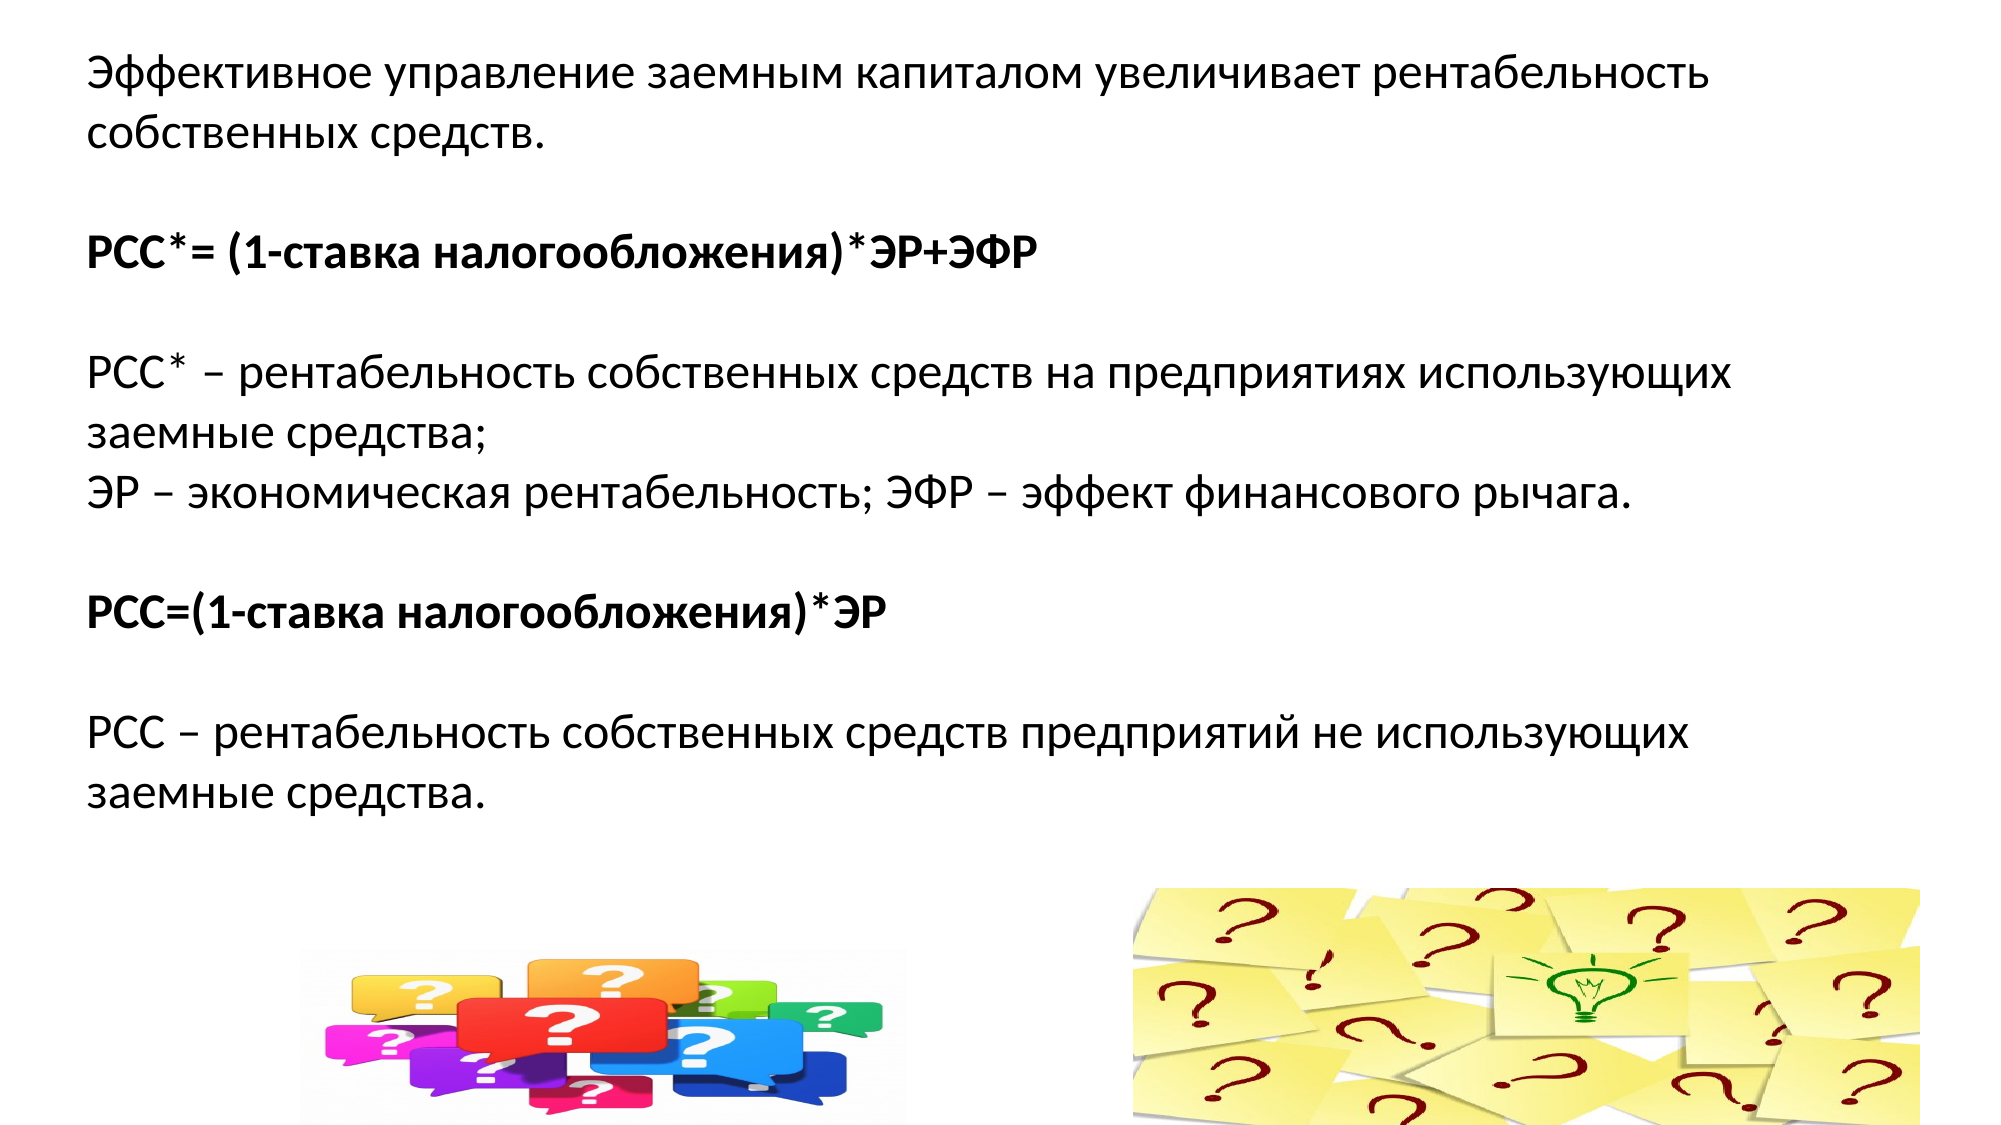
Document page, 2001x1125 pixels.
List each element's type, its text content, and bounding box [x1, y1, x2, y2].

picture [1133, 887, 1920, 1125]
text_box Эффективное управление заемным капиталом увеличивает рентабельность собственных средств. РСС*= (1-ставка налогообложения)*ЭР+ЭФР РСС* – рентабельность собственных средств на предприятиях использующих заемные средства; ЭР – экономическая рентабельность; ЭФР – эффект финансового рычага. РСС=(1-ставка налогообложения)*ЭР РСС – рентабельность собственных средств предприятий не использующих заемные средства. [71, 31, 1829, 826]
picture [300, 949, 907, 1125]
